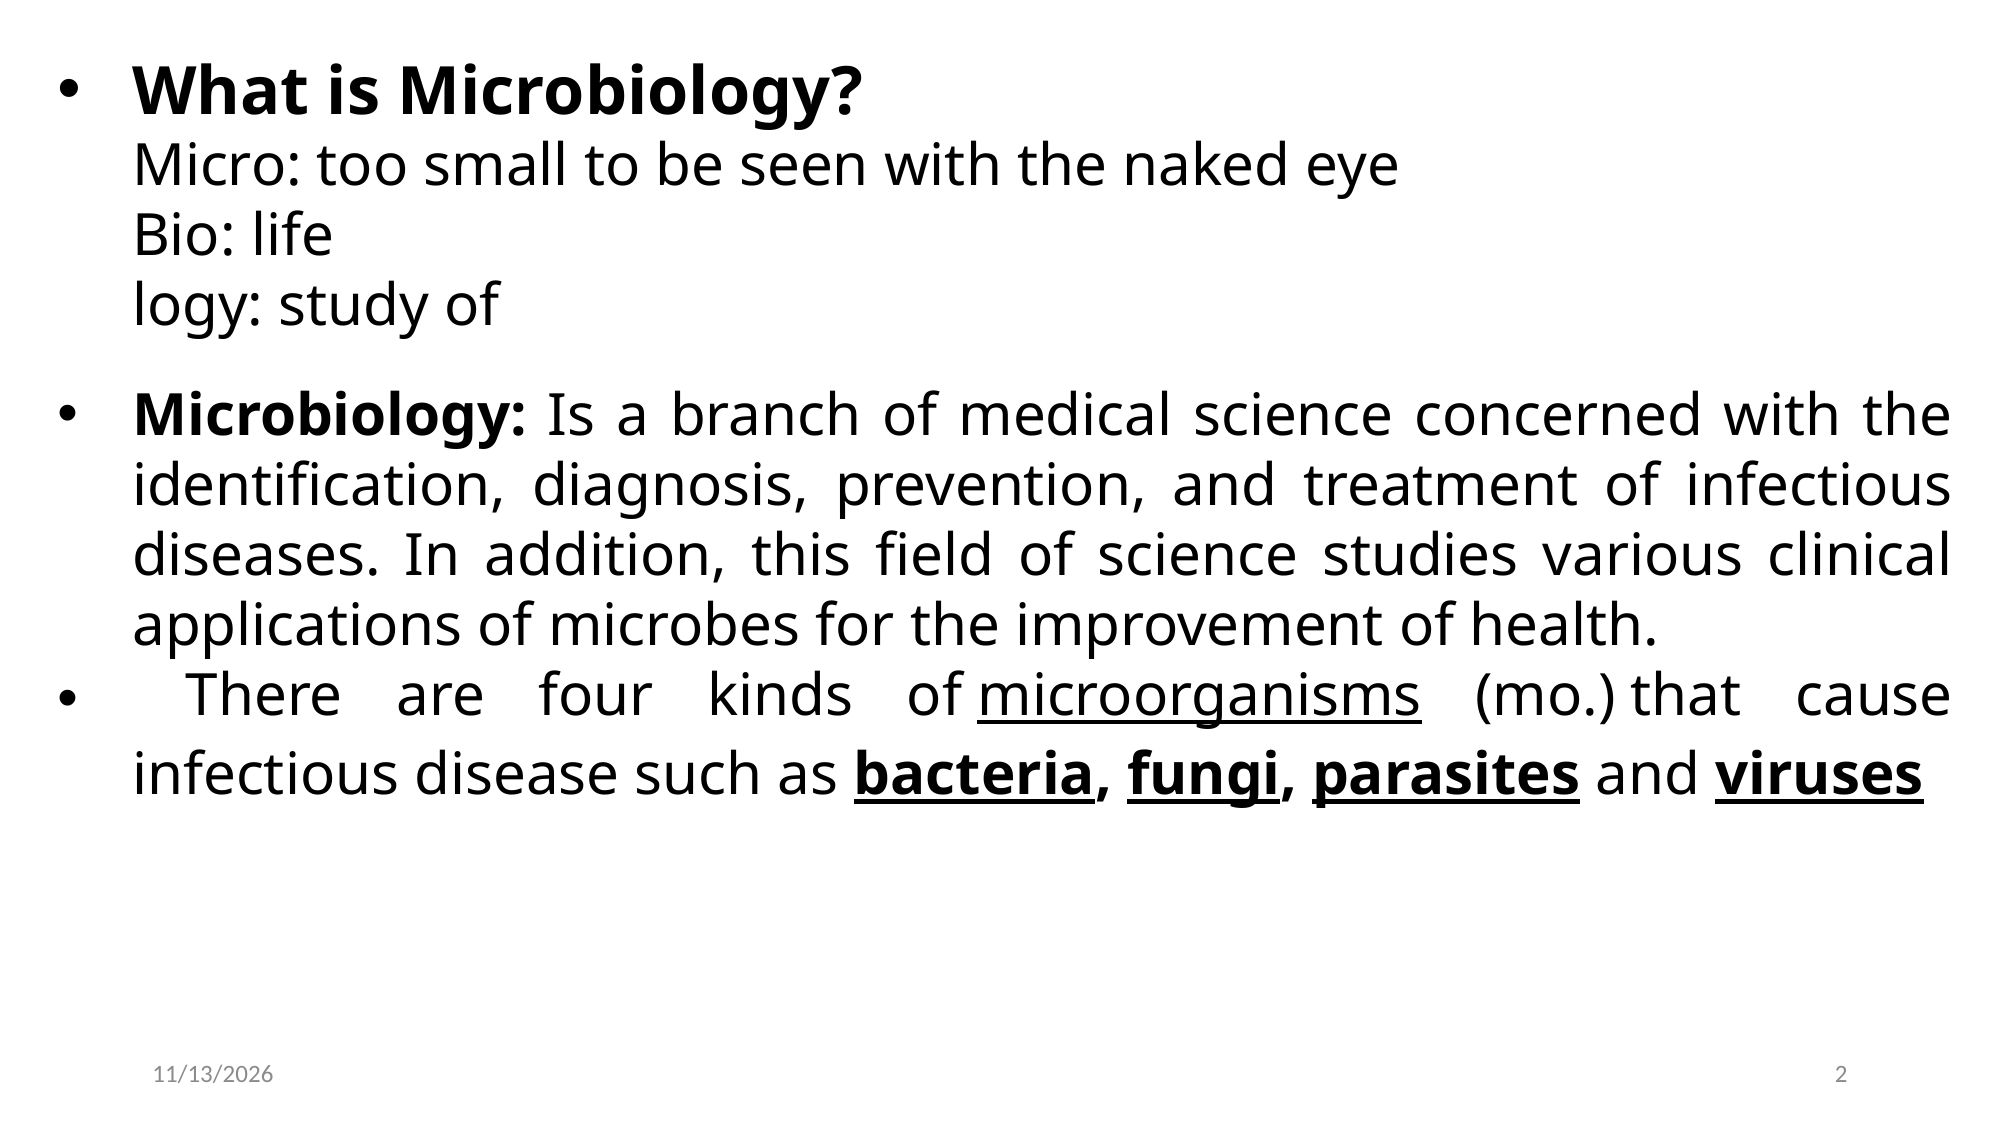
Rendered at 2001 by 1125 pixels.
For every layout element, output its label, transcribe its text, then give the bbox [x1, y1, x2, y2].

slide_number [137, 1042, 588, 1103]
slide_number 2 [1412, 1042, 1863, 1103]
text_box What is Microbiology? Micro: too small to be seen with the naked eye Bio: life logy: study of Microbiology: Is a branch of medical science concerned with the identification, diagnosis, prevention, and treatment of infectious diseases. In addition, this field of science studies various clinical applications of microbes for the improvement of health. There are four kinds of microorganisms (mo.) that cause infectious disease such as bacteria, fungi, parasites and viruses [42, 40, 1968, 894]
